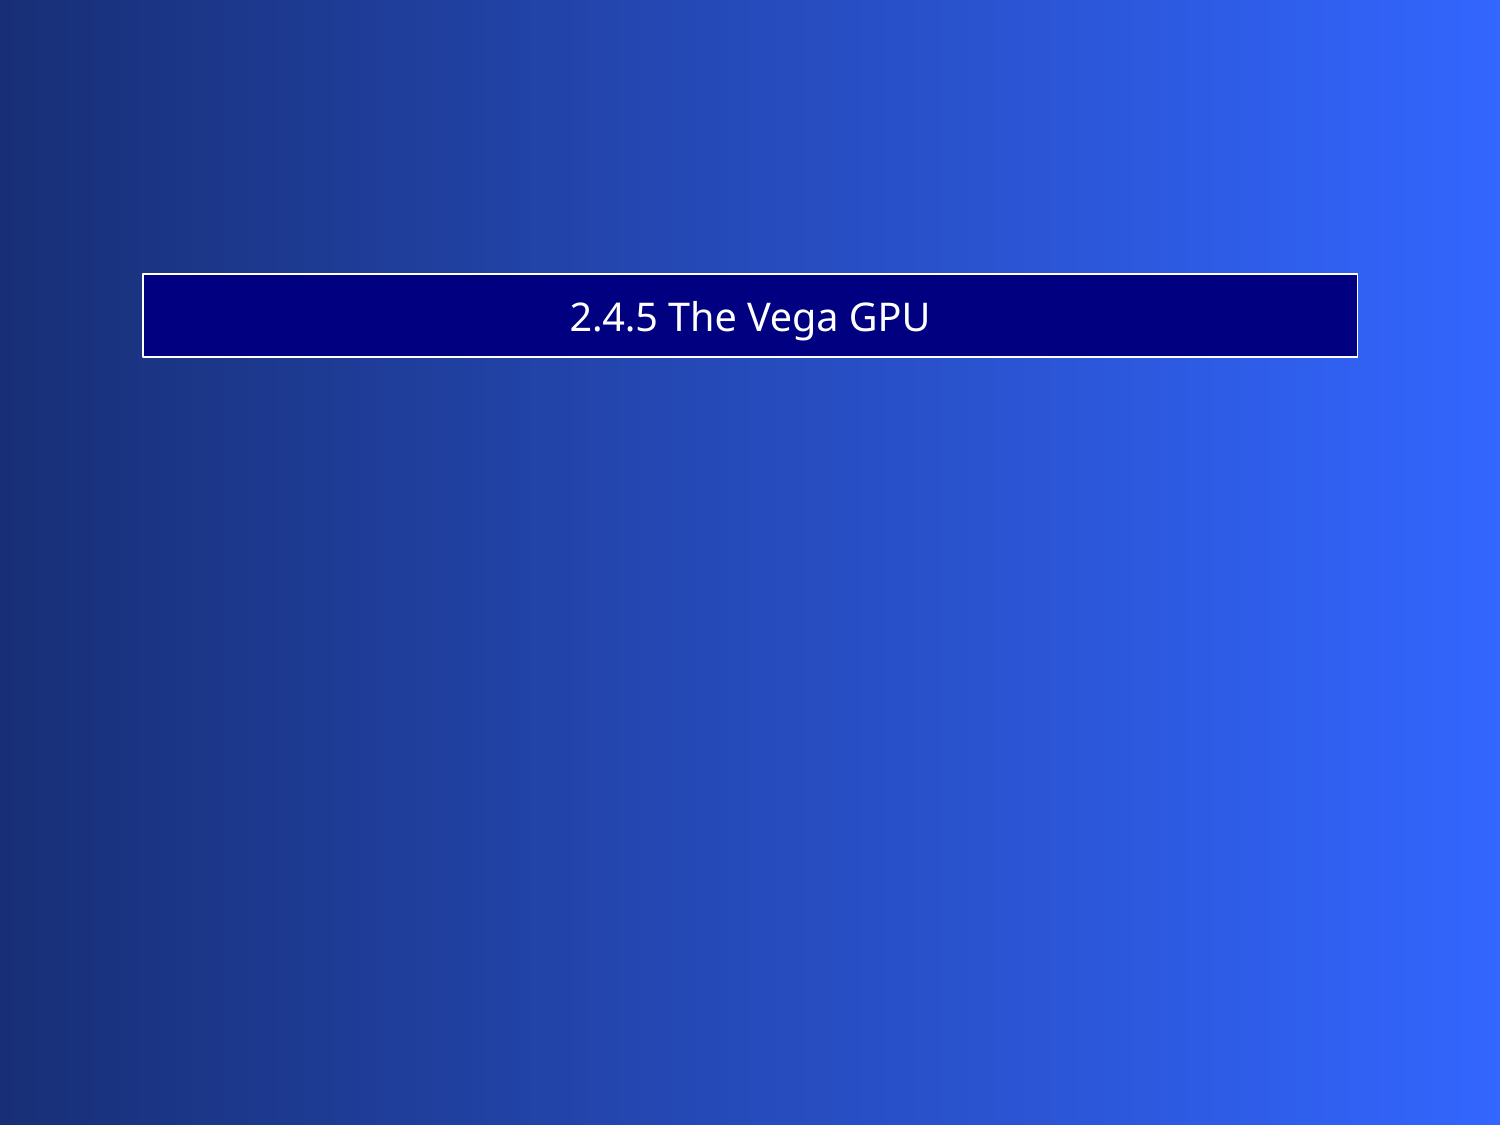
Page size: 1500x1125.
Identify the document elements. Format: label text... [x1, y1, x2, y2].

text_box 2.4.5 The Vega GPU [142, 274, 1358, 357]
table_cell 24x PCIe 4.0 [920, 0, 924, 274]
table_cell 24x PCIe 4.0 [920, 357, 924, 1125]
table_cell 24x PCIe 4.0 [967, 357, 971, 1125]
text_box [219] [1301, 0, 1305, 274]
text_box [219] [1189, 357, 1194, 1125]
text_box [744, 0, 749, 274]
table_cell 24x PCIe 4.0 [967, 0, 971, 274]
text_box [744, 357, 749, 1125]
text_box [219] [1189, 0, 1194, 274]
text_box [219] [1301, 357, 1305, 1125]
